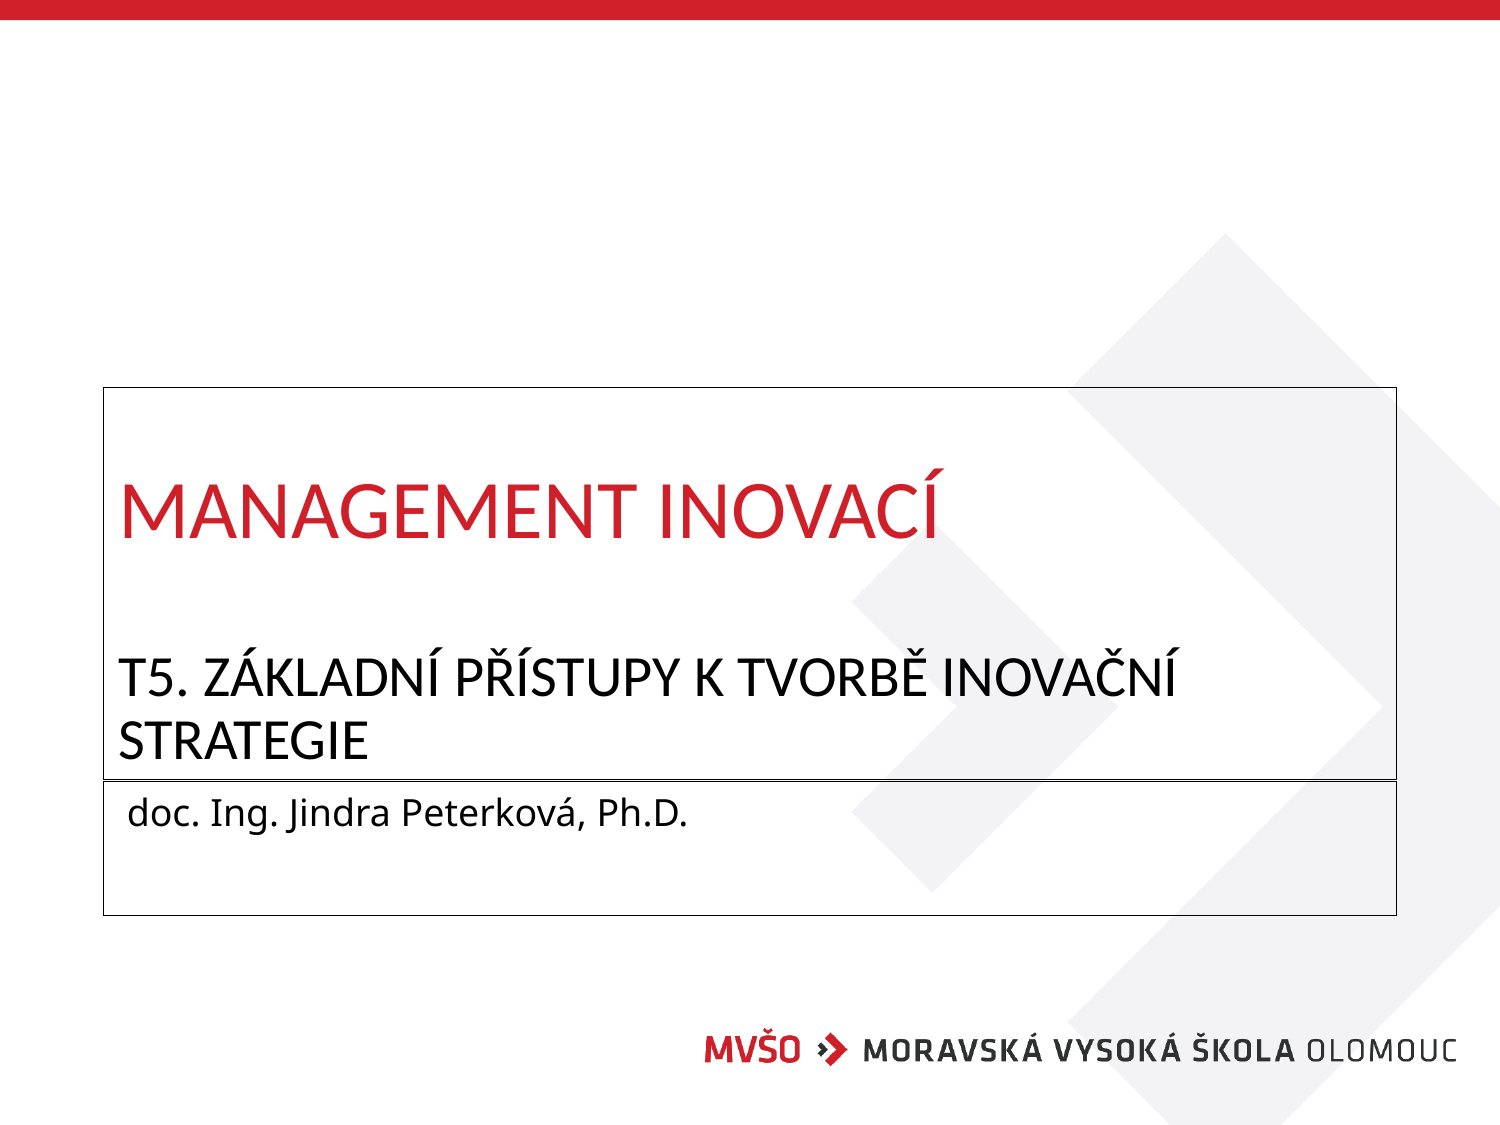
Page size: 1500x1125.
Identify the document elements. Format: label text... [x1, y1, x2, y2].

subtitle doc. Ing. Jindra Peterková, Ph.D. [103, 781, 1397, 916]
picture [705, 233, 1500, 1125]
title Management inovací T5. Základní přístupy k tvorbě inovační strategie [103, 387, 1397, 780]
